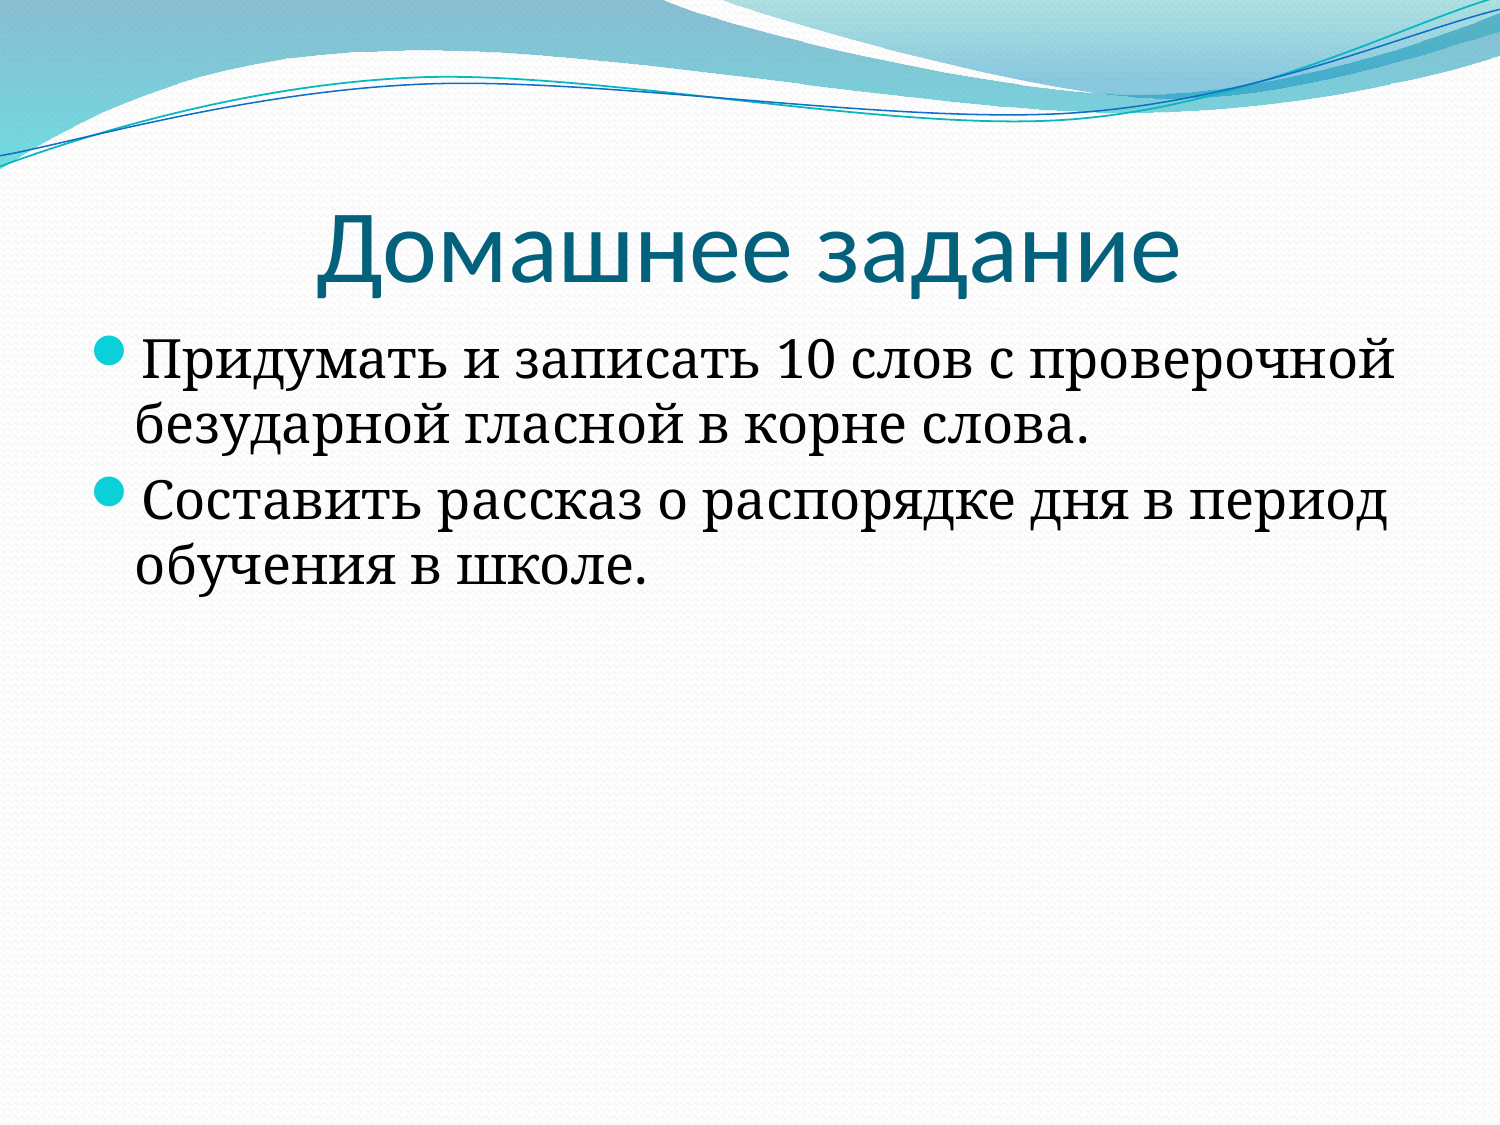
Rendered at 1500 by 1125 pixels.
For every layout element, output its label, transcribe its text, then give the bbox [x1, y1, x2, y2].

list Придумать и записать 10 слов с проверочной безударной гласной в корне слова. Составить рассказ о распорядке дня в период обучения в школе. [75, 317, 1425, 1038]
title Домашнее задание [75, 115, 1425, 303]
